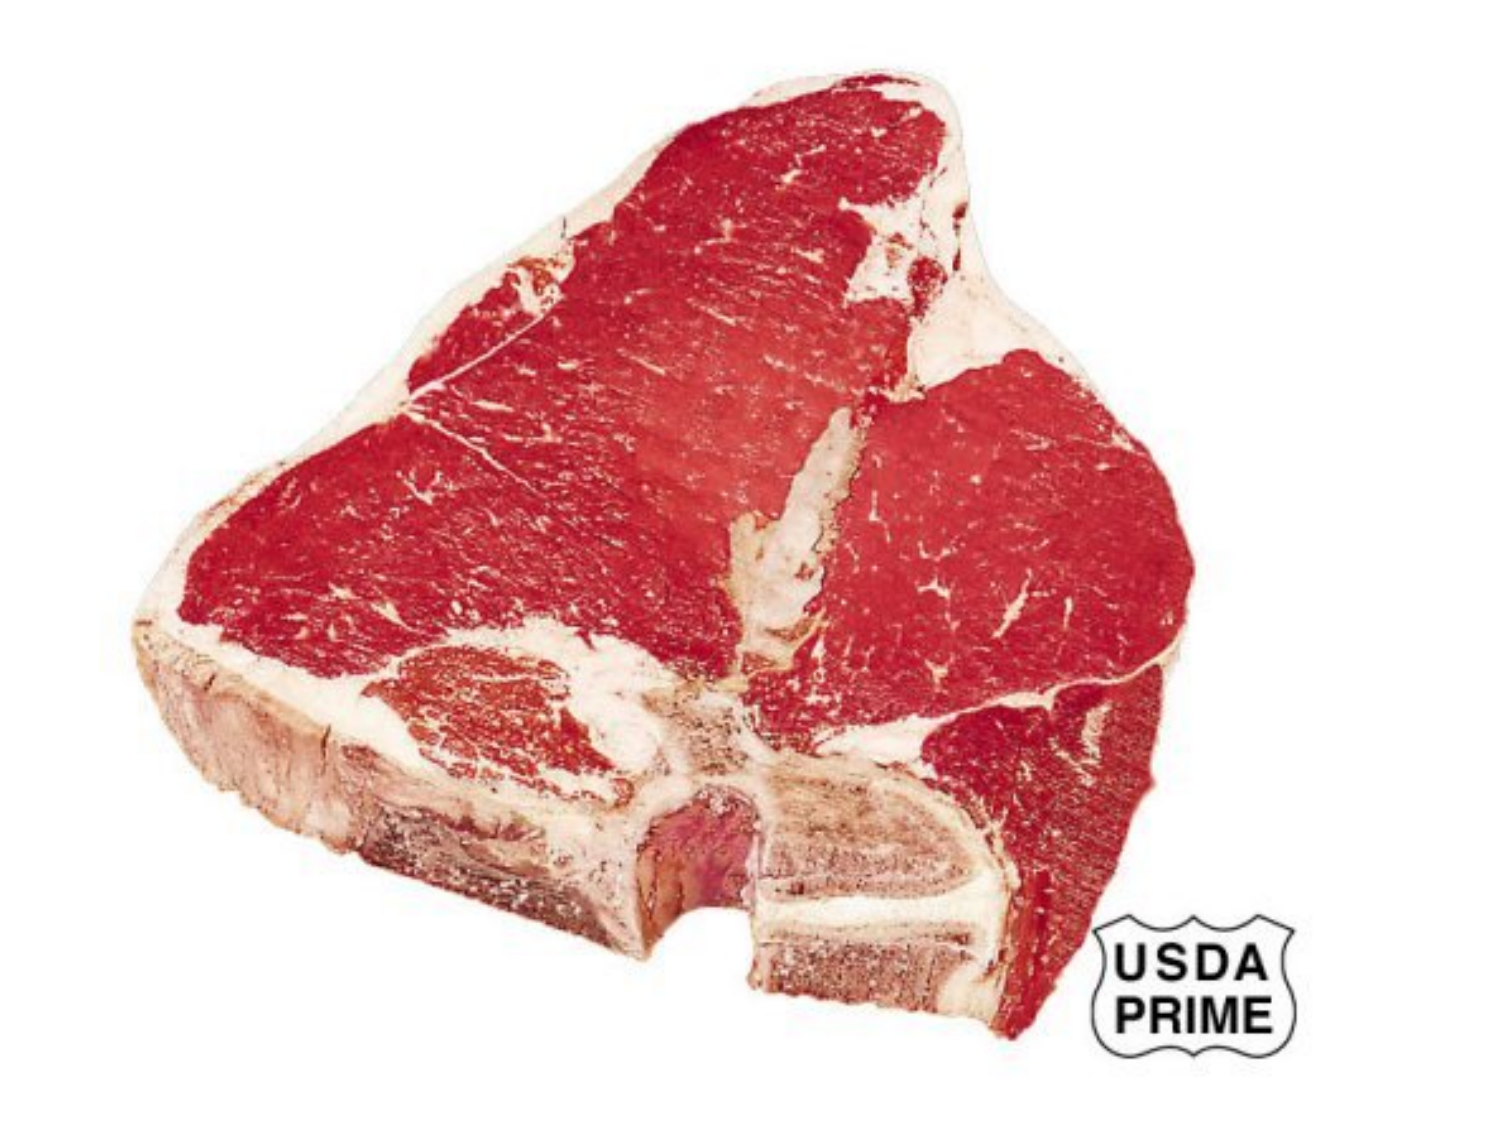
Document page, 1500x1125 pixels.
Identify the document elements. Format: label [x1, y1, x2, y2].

picture [99, 0, 1363, 1125]
